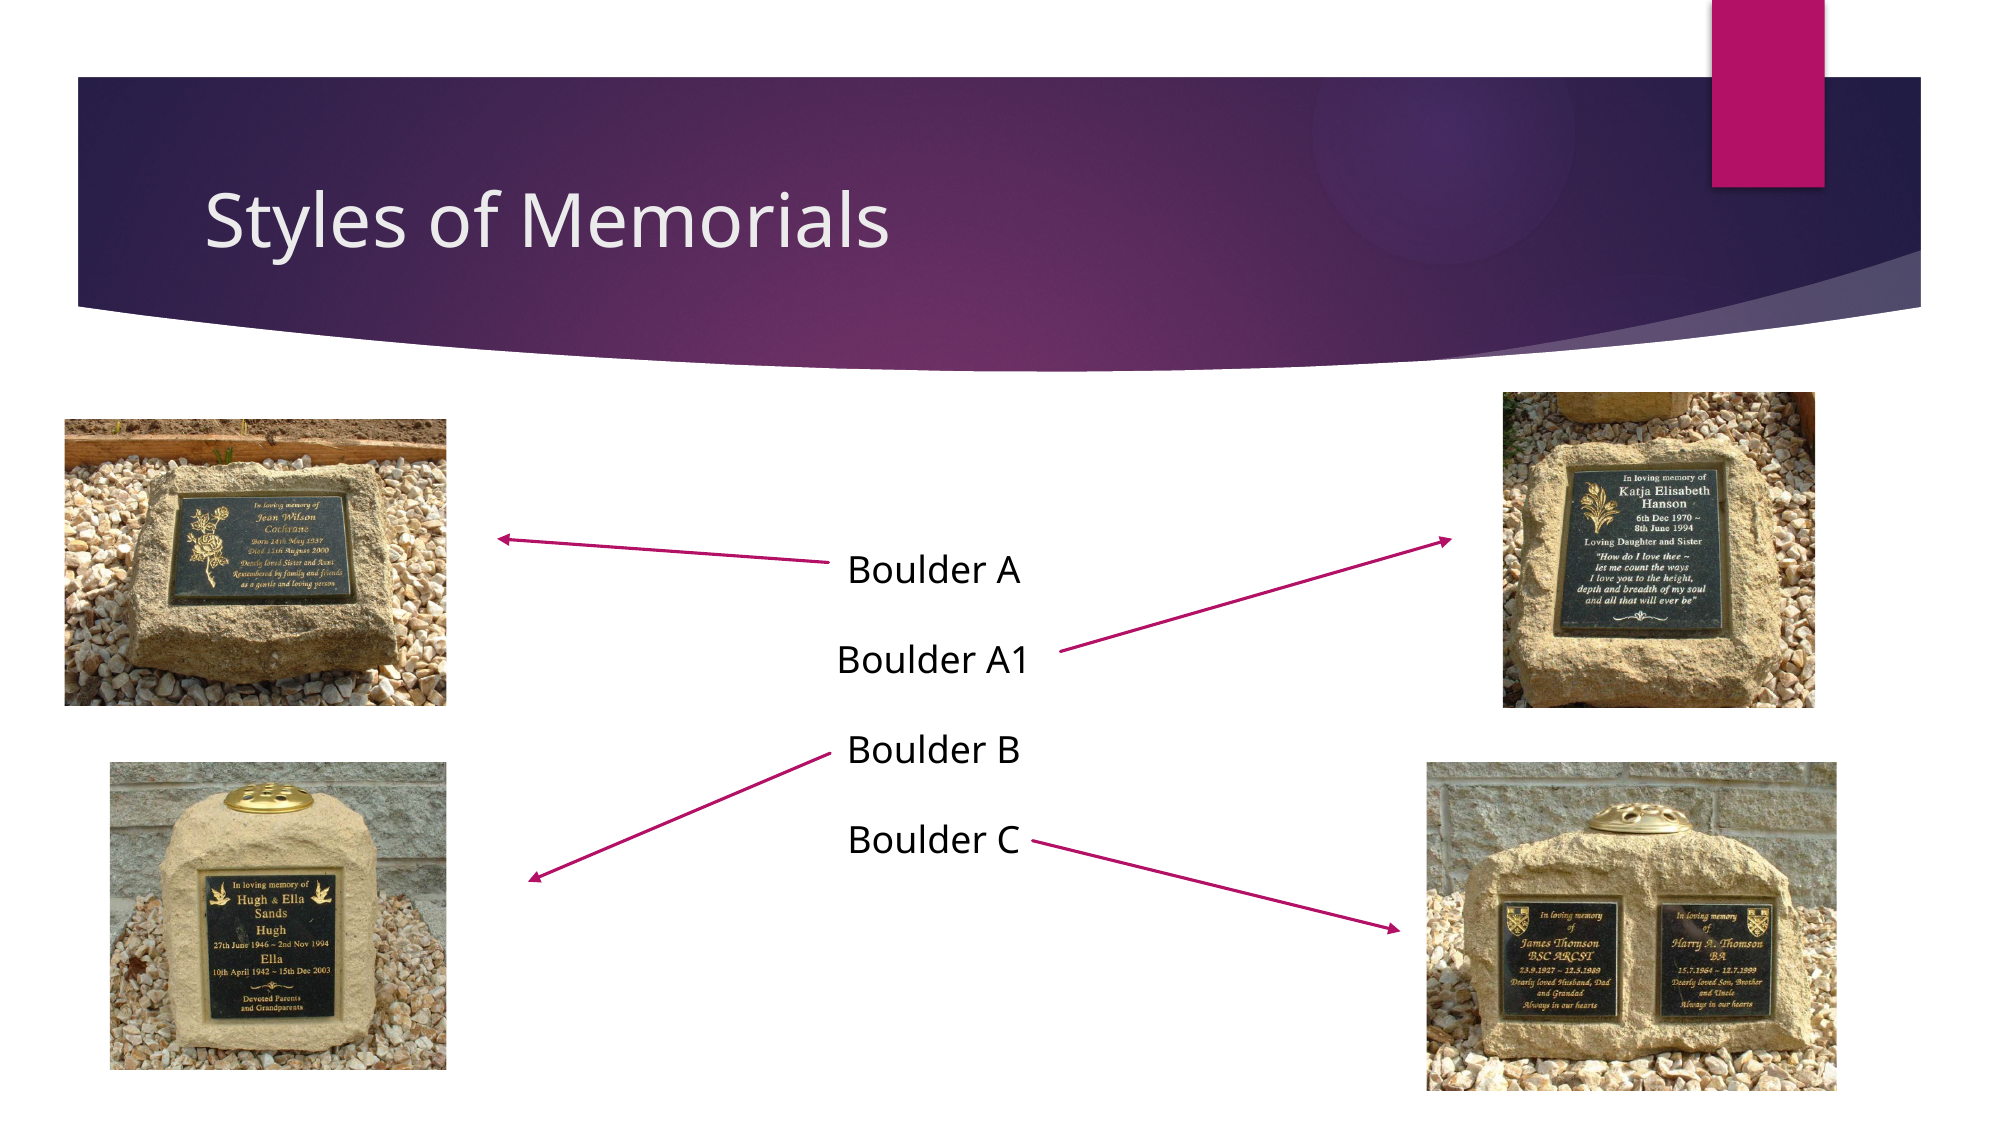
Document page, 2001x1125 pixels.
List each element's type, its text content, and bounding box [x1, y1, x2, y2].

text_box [527, 752, 831, 882]
picture [1502, 391, 1816, 708]
picture [1426, 761, 1837, 1092]
text_box Boulder A Boulder A1 Boulder B Boulder C [647, 538, 1221, 869]
title Styles of Memorials [189, 159, 1627, 276]
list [64, 419, 447, 706]
picture [109, 761, 447, 1070]
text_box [1060, 538, 1453, 652]
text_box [1032, 840, 1401, 932]
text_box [496, 538, 829, 563]
